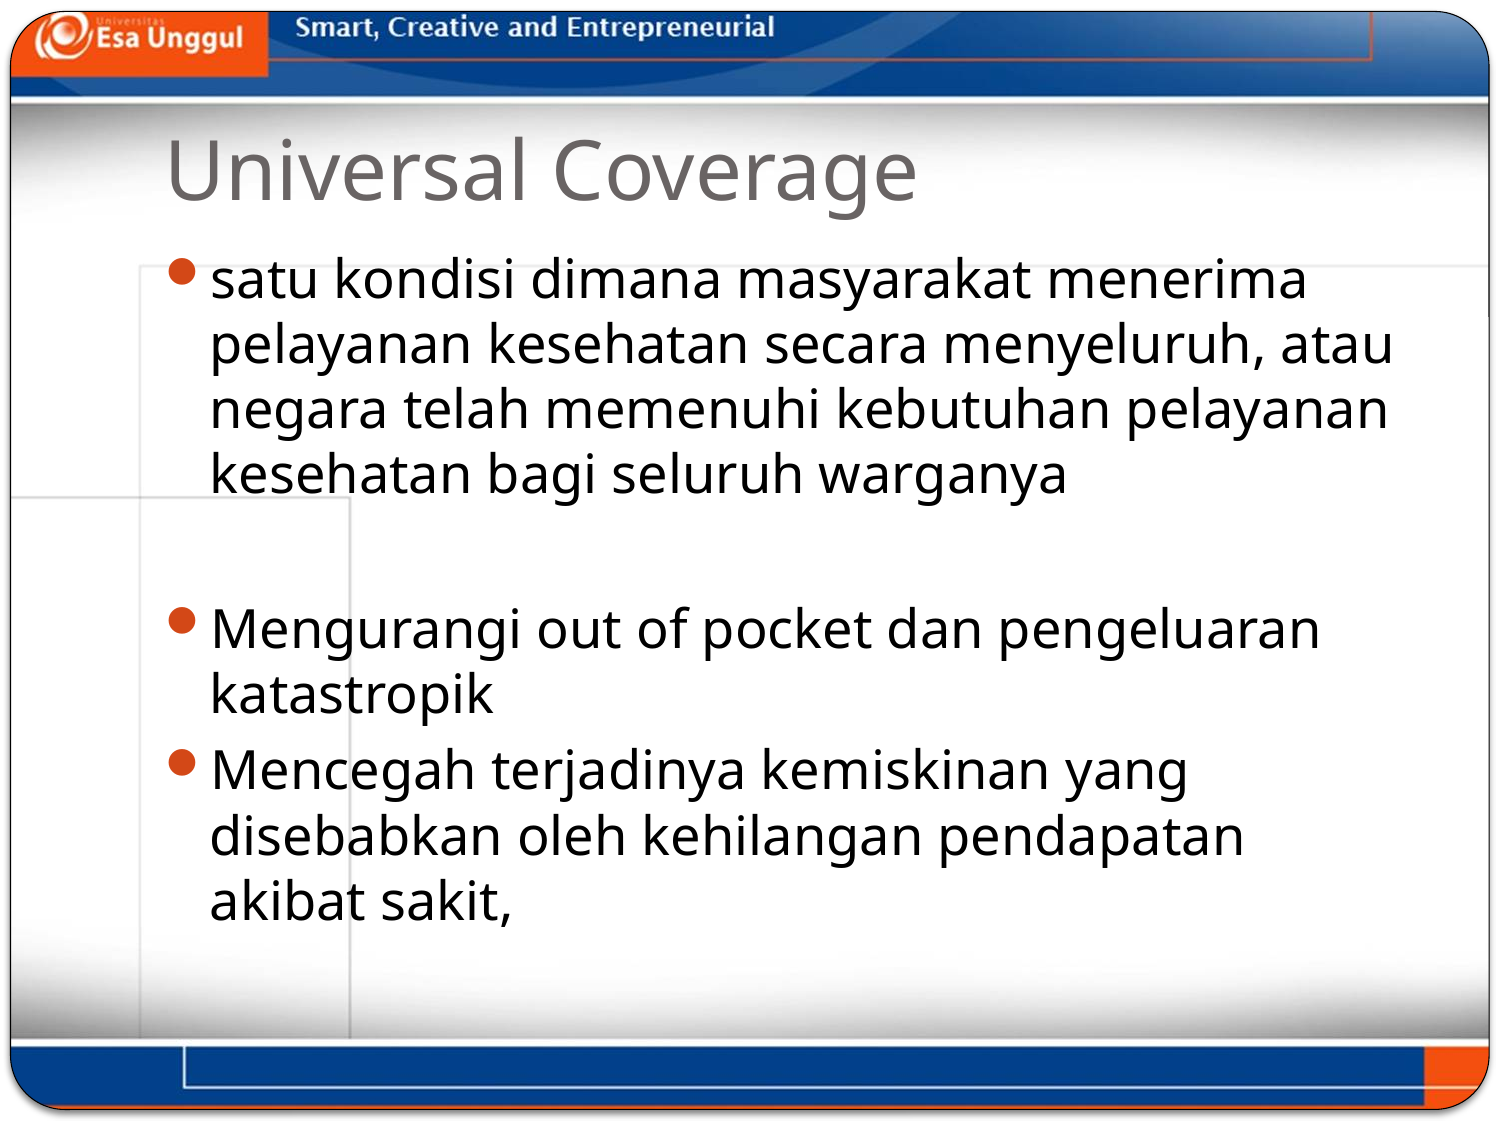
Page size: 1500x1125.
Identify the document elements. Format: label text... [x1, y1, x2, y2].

picture [12, 12, 1488, 1108]
list satu kondisi dimana masyarakat menerima pelayanan kesehatan secara menyeluruh, atau negara telah memenuhi kebutuhan pelayanan kesehatan bagi seluruh warganya Mengurangi out of pocket dan pengeluaran katastropik Mencegah terjadinya kemiskinan yang disebabkan oleh kehilangan pendapatan akibat sakit, [150, 237, 1425, 988]
title Universal Coverage [150, 45, 1425, 233]
